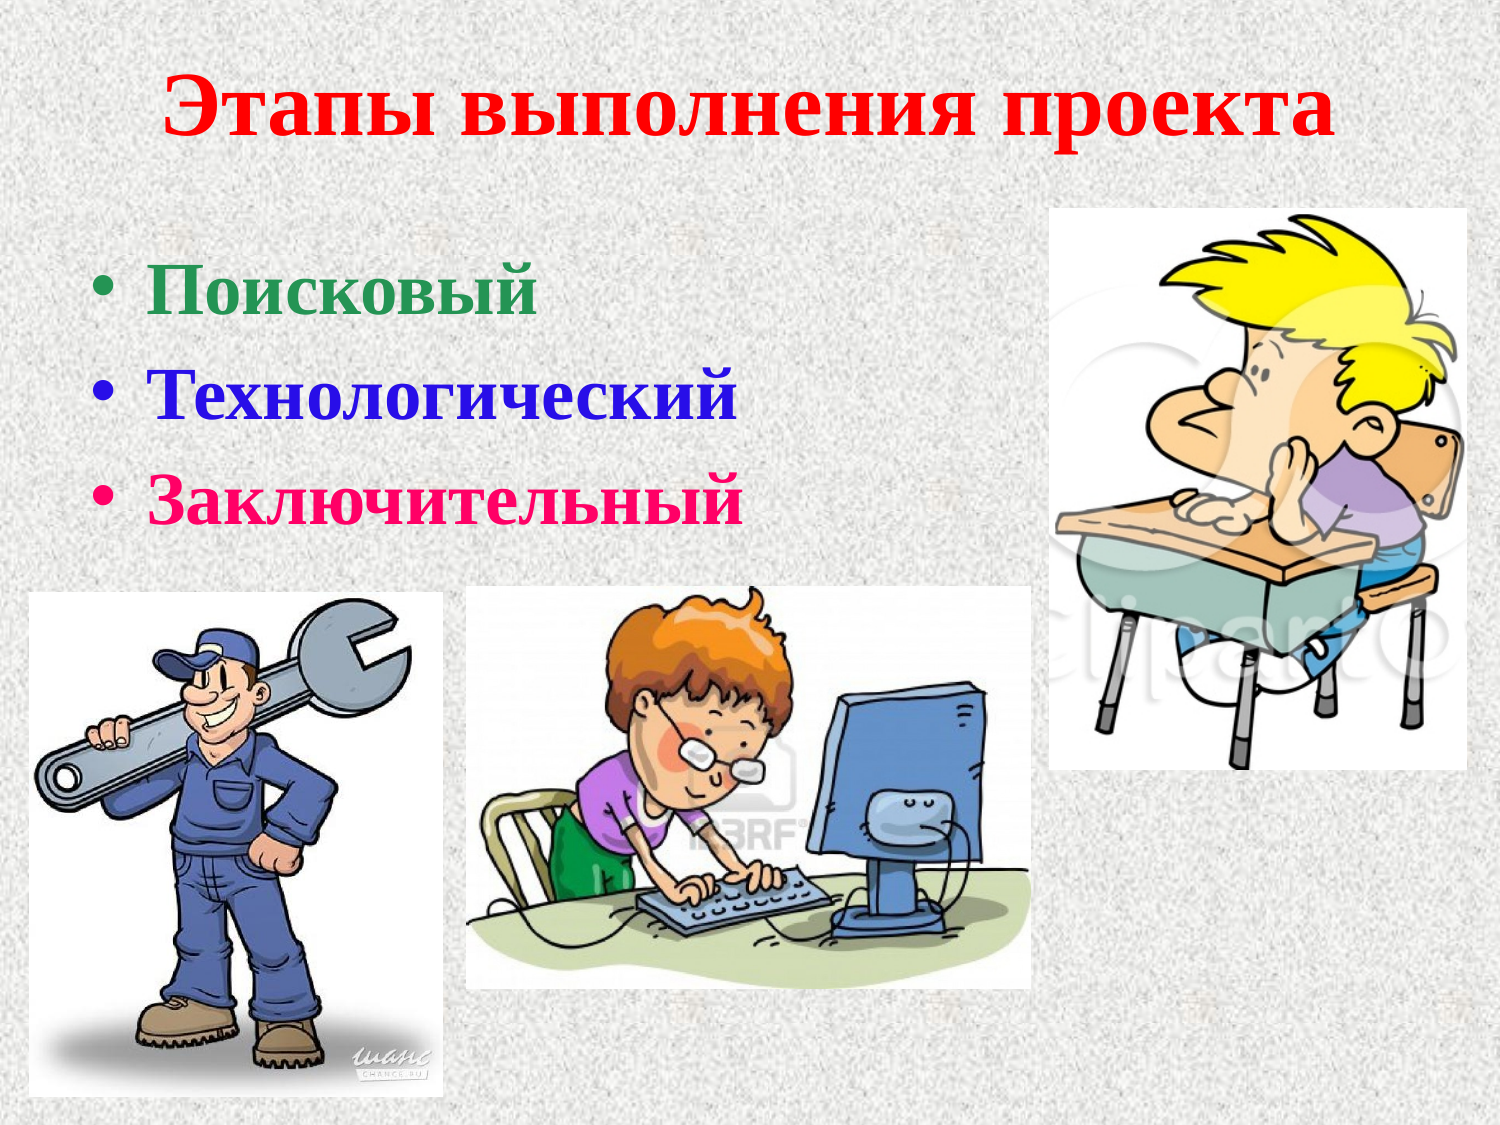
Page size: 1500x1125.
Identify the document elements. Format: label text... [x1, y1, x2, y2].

picture [0, 0, 1500, 1125]
list Поисковый Технологический Заключительный [75, 231, 845, 593]
title Этапы выполнения проекта [73, 4, 1424, 193]
